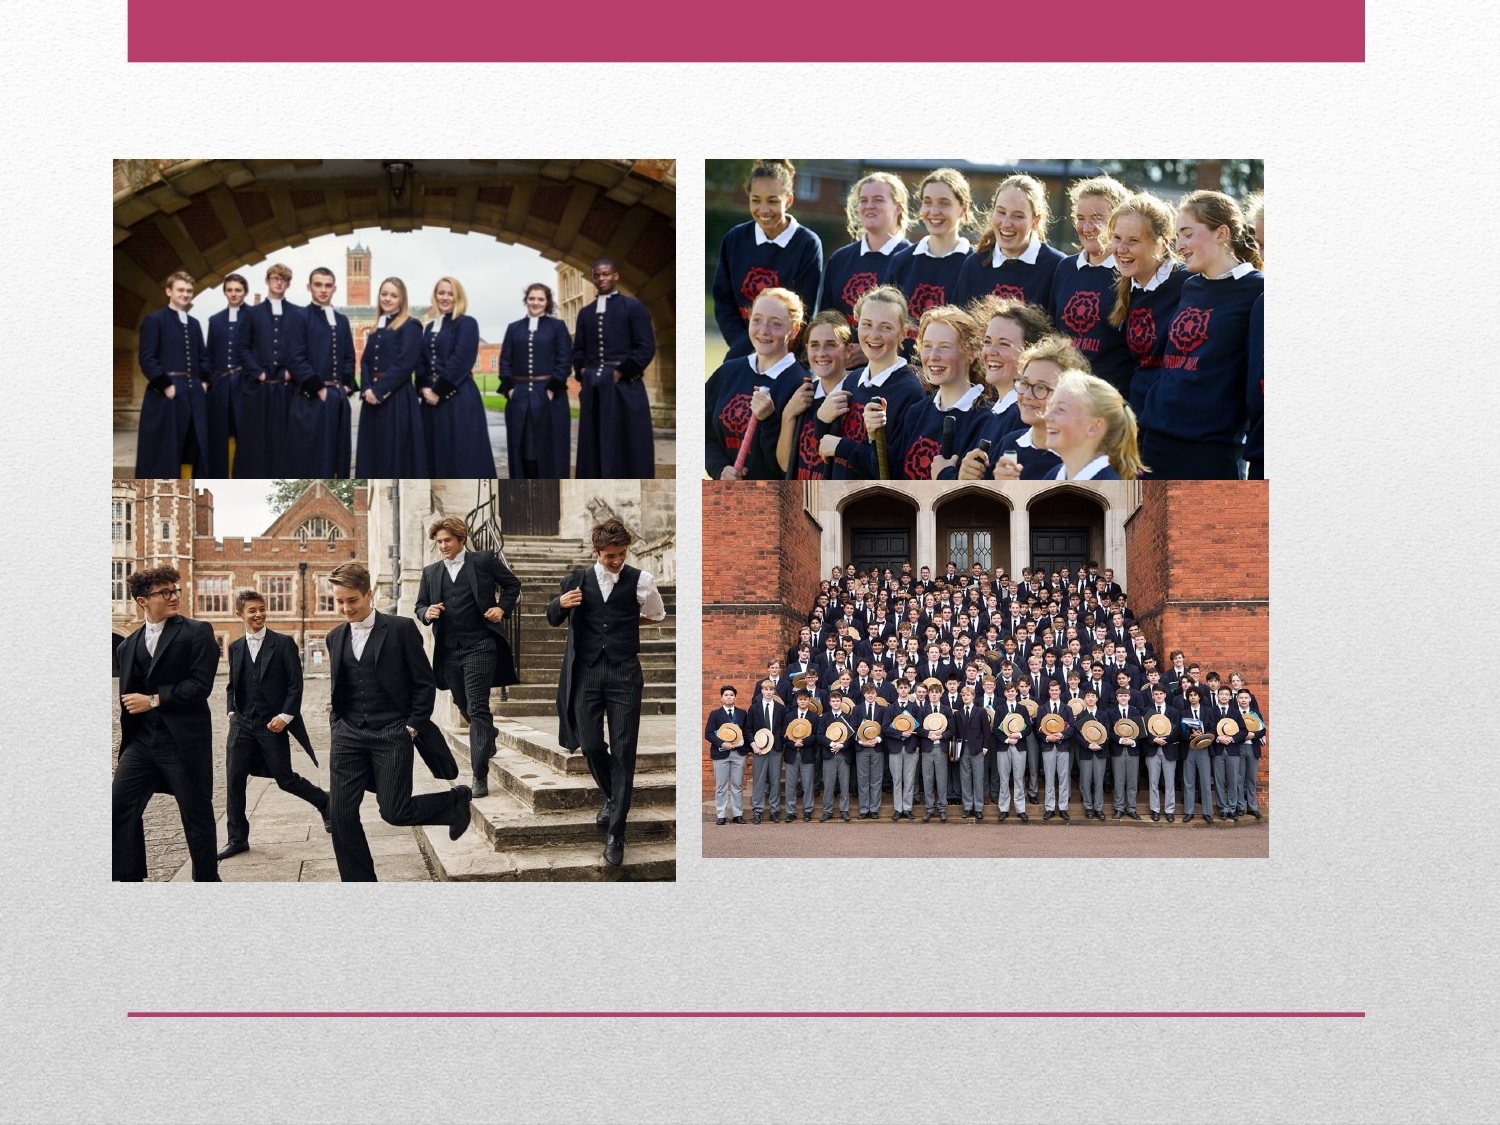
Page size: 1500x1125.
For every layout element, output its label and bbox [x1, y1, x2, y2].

picture [702, 489, 1270, 858]
picture [705, 159, 1265, 481]
list [113, 159, 677, 471]
picture [111, 479, 677, 882]
